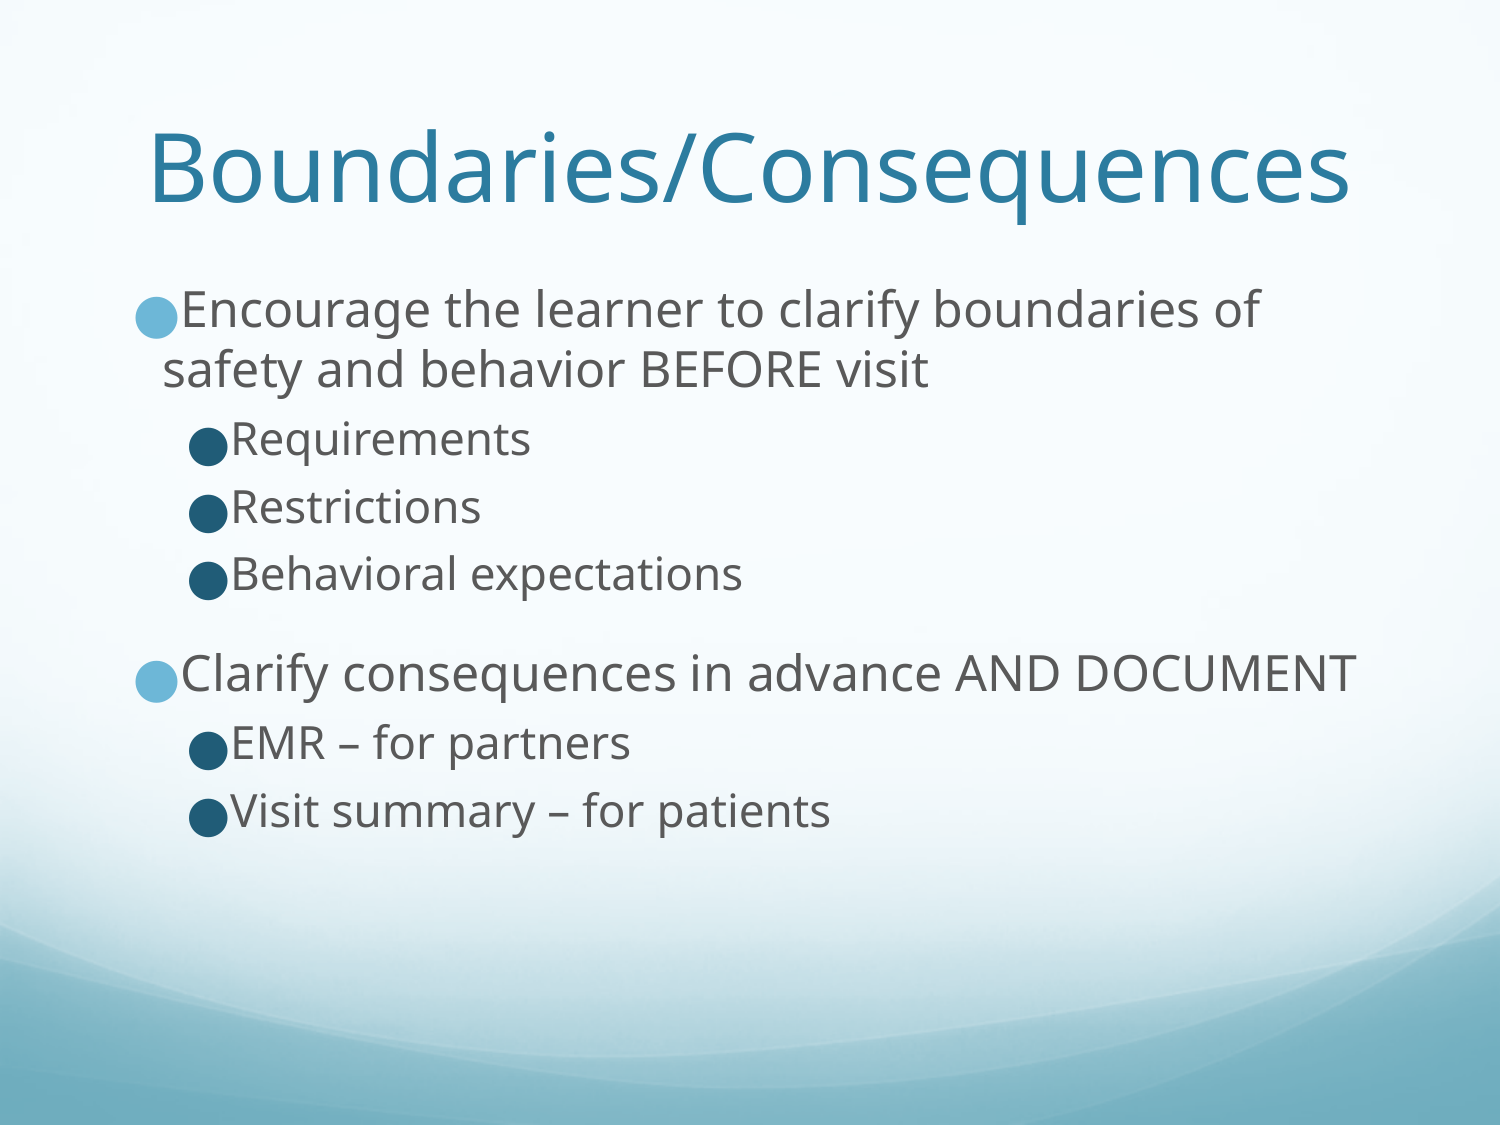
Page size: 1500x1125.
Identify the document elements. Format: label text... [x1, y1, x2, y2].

title Boundaries/Consequences [90, 17, 1410, 237]
list Encourage the learner to clarify boundaries of safety and behavior BEFORE visit Requirements Restrictions Behavioral expectations Clarify consequences in advance AND DOCUMENT EMR – for partners Visit summary – for patients [90, 262, 1410, 975]
picture [0, 0, 1500, 1125]
